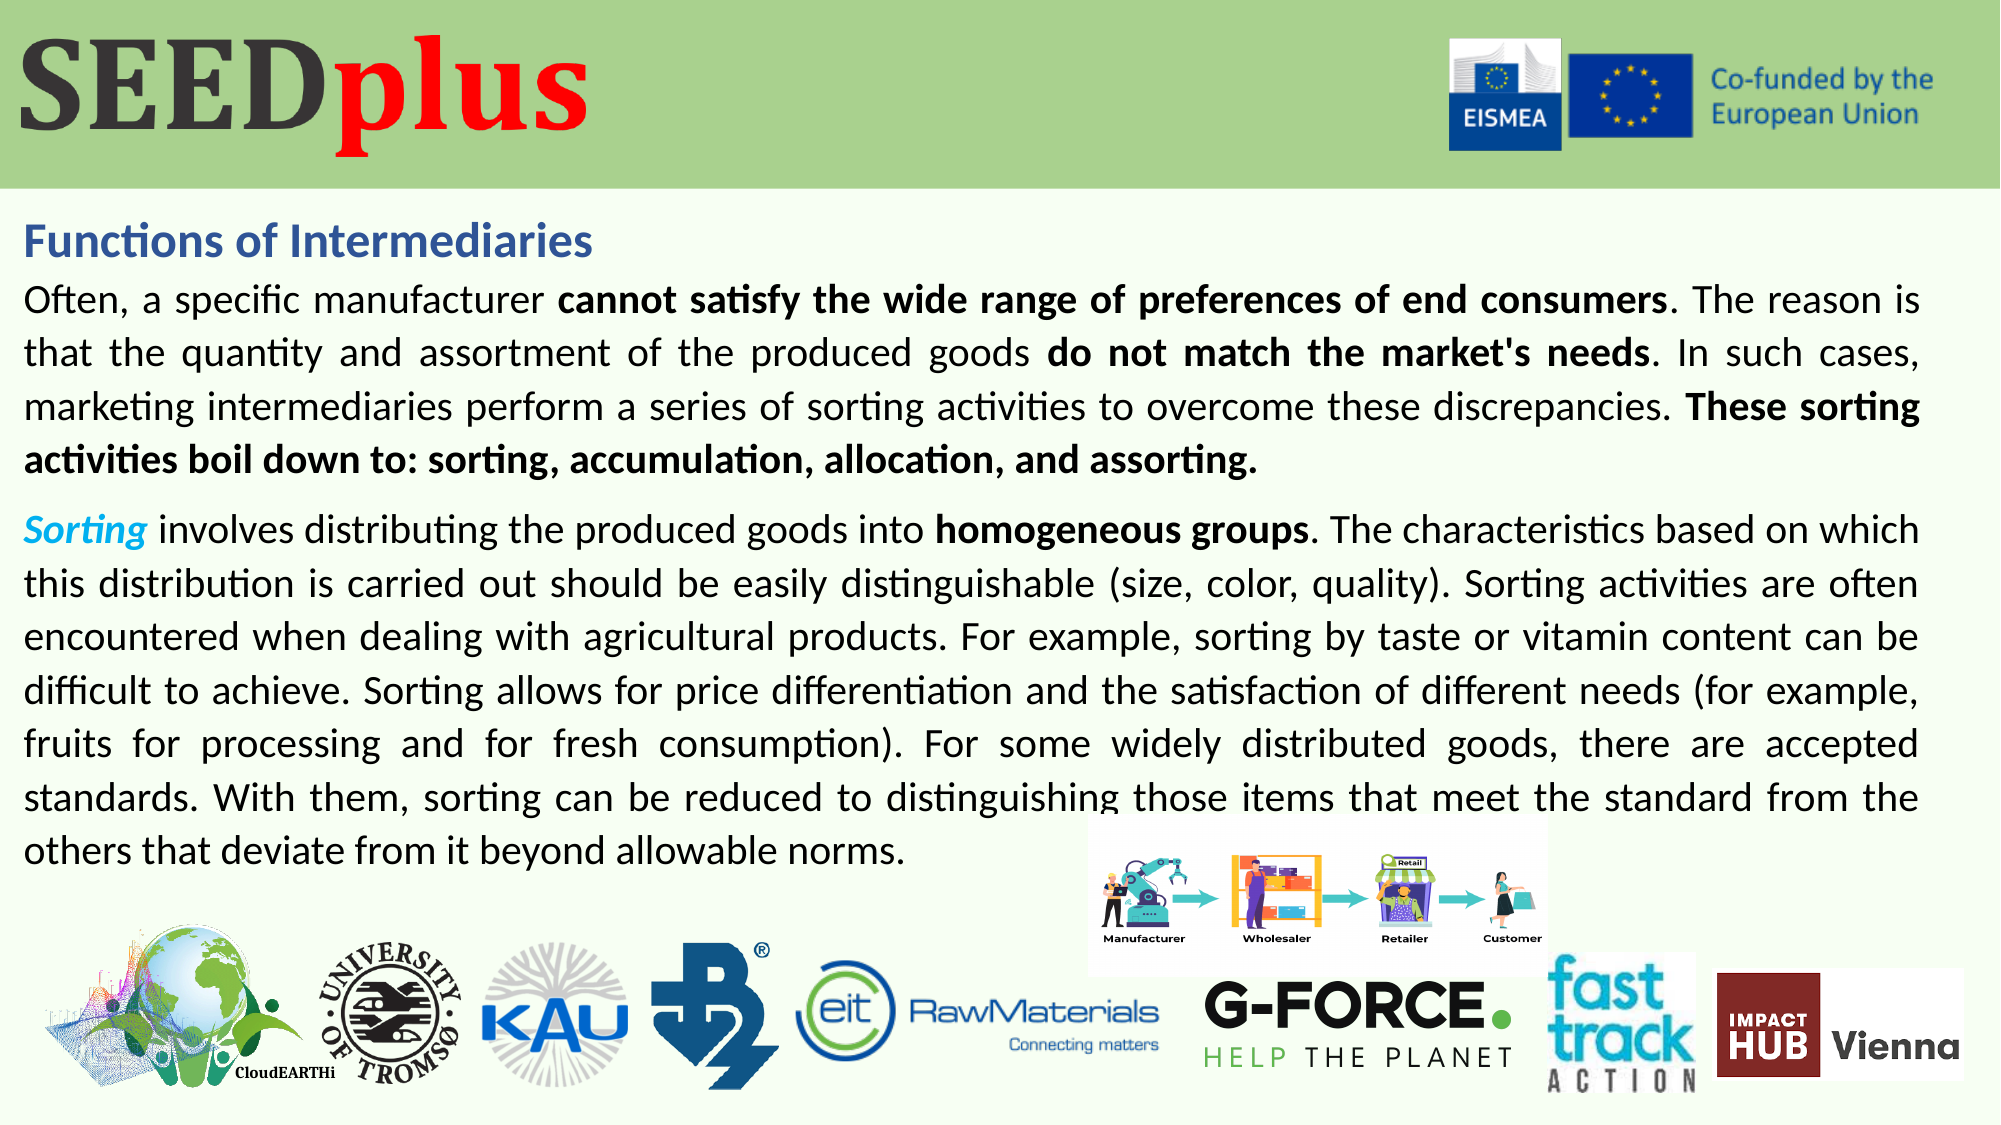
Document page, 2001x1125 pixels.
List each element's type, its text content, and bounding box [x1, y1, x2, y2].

text_box CloudEARTHi [220, 1054, 351, 1090]
picture [319, 942, 461, 1084]
text_box Functions of Intermediaries Often, a specific manufacturer cannot satisfy the wide range of preferences of end consumers. The reason is that the quantity and assortment of the produced goods do not match the market's needs. In such cases, marketing intermediaries perform a series of sorting activities to overcome these discrepancies. These sorting activities boil down to: sorting, accumulation, allocation, and assorting. Sorting involves distributing the produced goods into homogeneous groups. The characteristics based on which this distribution is carried out should be easily distinguishable (size, color, quality). Sorting activities are often encountered when dealing with agricultural products. For example, sorting by taste or vitamin content can be difficult to achieve. Sorting allows for price differentiation and the satisfaction of different needs (for example, fruits for processing and for fresh consumption). For some widely distributed goods, there are accepted standards. With them, sorting can be reduced to distinguishing those items that meet the standard from the others that deviate from it beyond allowable norms. [8, 196, 1936, 966]
picture [793, 814, 1696, 1094]
picture [481, 941, 628, 1088]
picture [1712, 968, 1964, 1081]
picture [644, 938, 779, 1092]
picture [1205, 981, 1511, 1067]
picture [21, 35, 586, 157]
picture [1448, 32, 1936, 160]
picture [44, 923, 304, 1089]
text_box [0, 0, 2000, 190]
